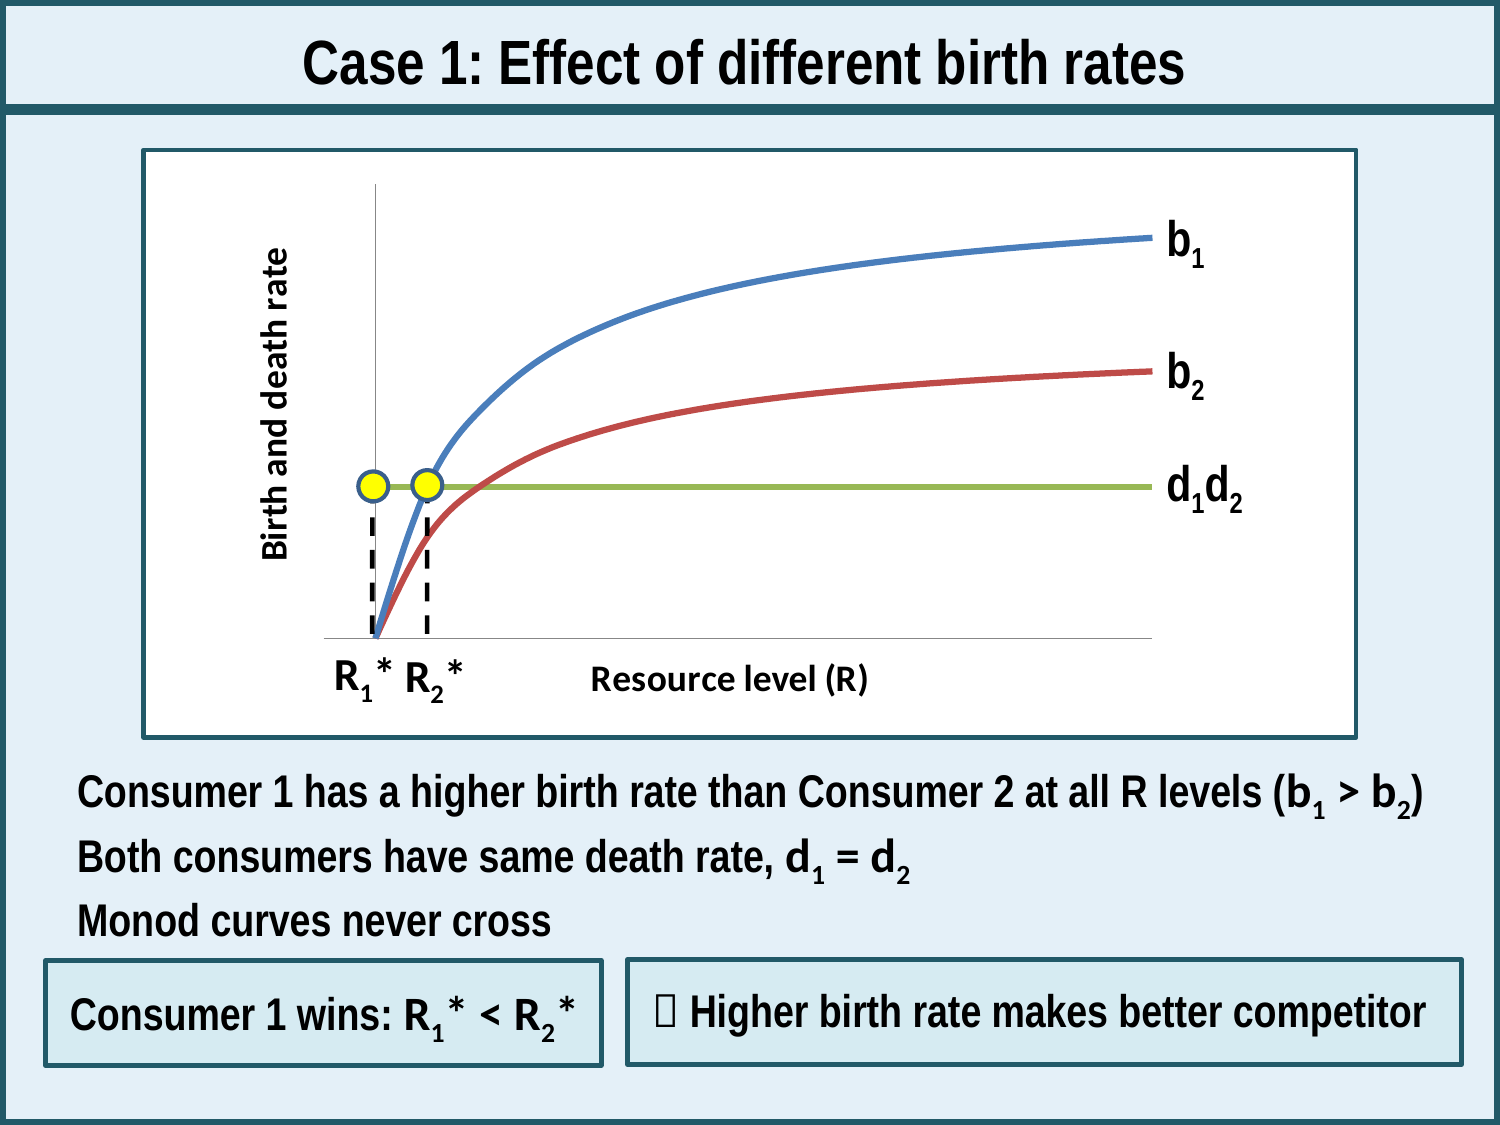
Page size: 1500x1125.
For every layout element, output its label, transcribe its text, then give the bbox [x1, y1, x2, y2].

chart [200, 158, 1192, 729]
text_box Case 1: Effect of different birth rates [110, 15, 1381, 105]
text_box d1d2 [1196, 443, 1273, 527]
text_box b2 [1196, 330, 1273, 414]
text_box b1 [1196, 199, 1273, 283]
text_box  Higher birth rate makes better competitor [616, 974, 1463, 1044]
text_box [625, 958, 1464, 1067]
text_box [43, 1056, 603, 1068]
text_box Consumer 1 has a higher birth rate than Consumer 2 at all R levels (b1 > b2) Both consumers have same death rate, d1 = d2 Monod curves never cross [62, 752, 1472, 953]
text_box [43, 958, 603, 975]
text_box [427, 469, 501, 713]
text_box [299, 471, 430, 712]
text_box Consumer 1 wins: R1* < R2* [43, 975, 606, 1056]
text_box [142, 148, 1358, 739]
